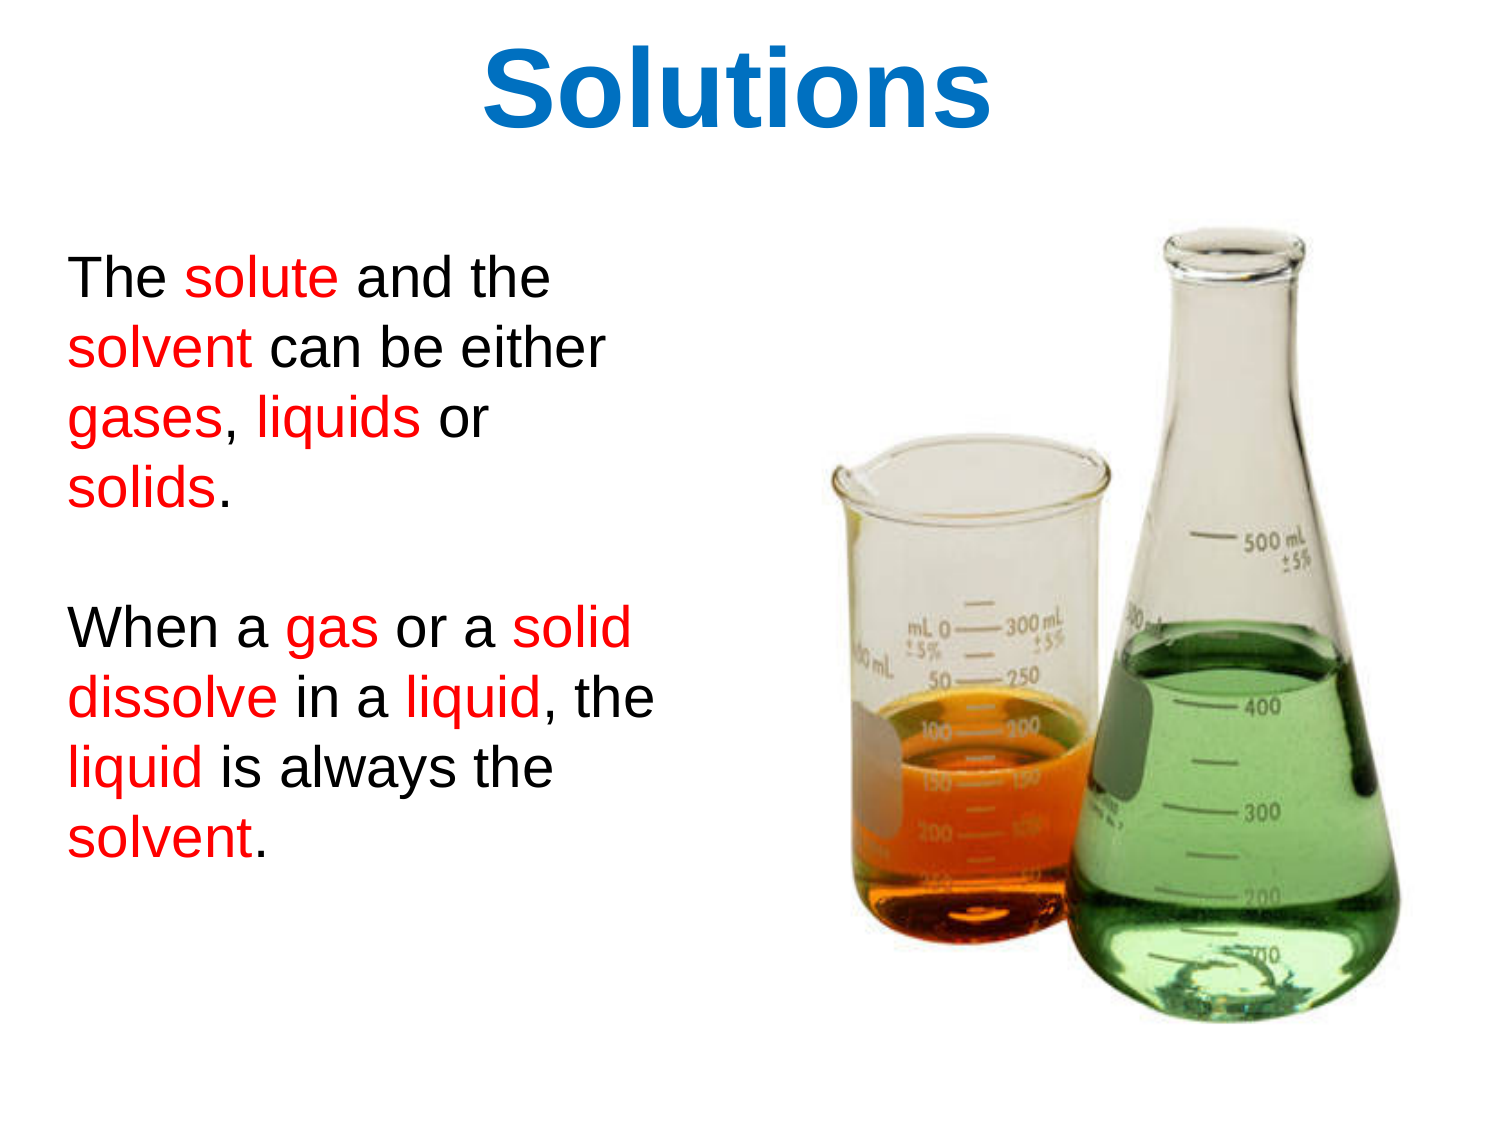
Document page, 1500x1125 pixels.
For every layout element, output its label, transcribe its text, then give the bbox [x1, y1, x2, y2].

title Solutions [10, 19, 1466, 147]
text_box The solute and the solvent can be either gases, liquids or solids. When a gas or a solid dissolve in a liquid, the liquid is always the solvent. [53, 231, 673, 877]
picture [749, 148, 1496, 1071]
